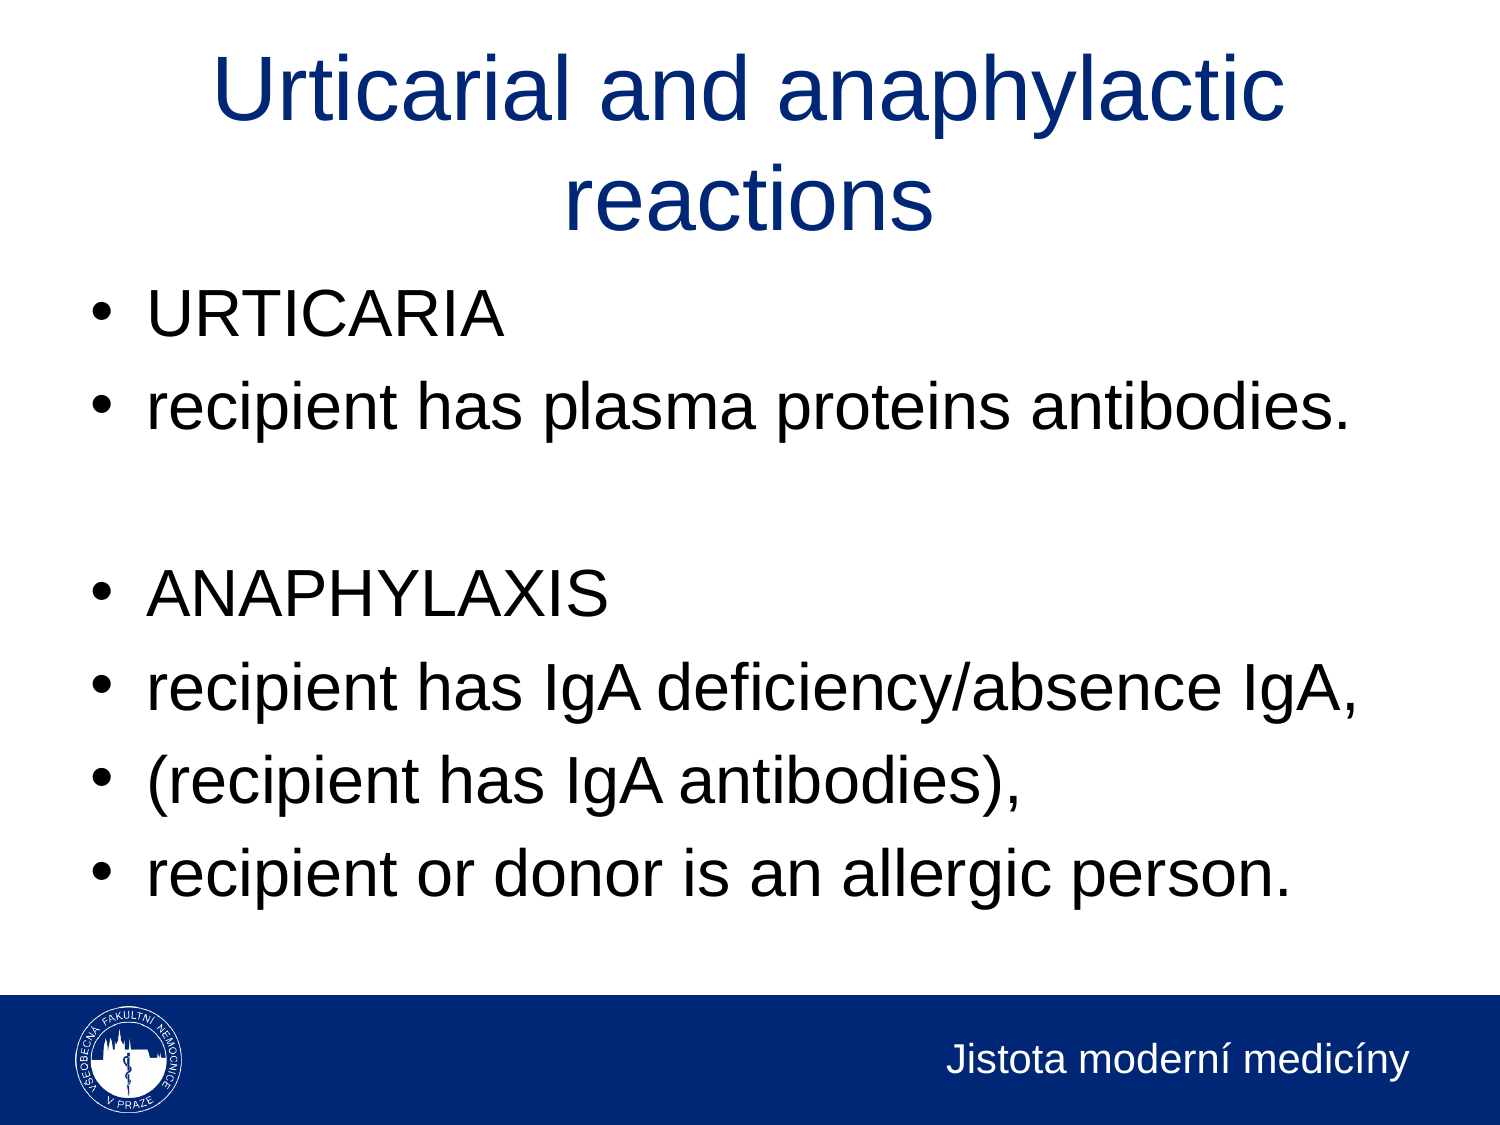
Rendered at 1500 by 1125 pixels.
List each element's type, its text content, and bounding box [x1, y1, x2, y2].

picture [75, 1006, 182, 1113]
title Urticarial and anaphylactic reactions [75, 45, 1425, 233]
list URTICARIA recipient has plasma proteins antibodies. ANAPHYLAXIS recipient has IgA deficiency/absence IgA, (recipient has IgA antibodies), recipient or donor is an allergic person. [75, 262, 1425, 941]
